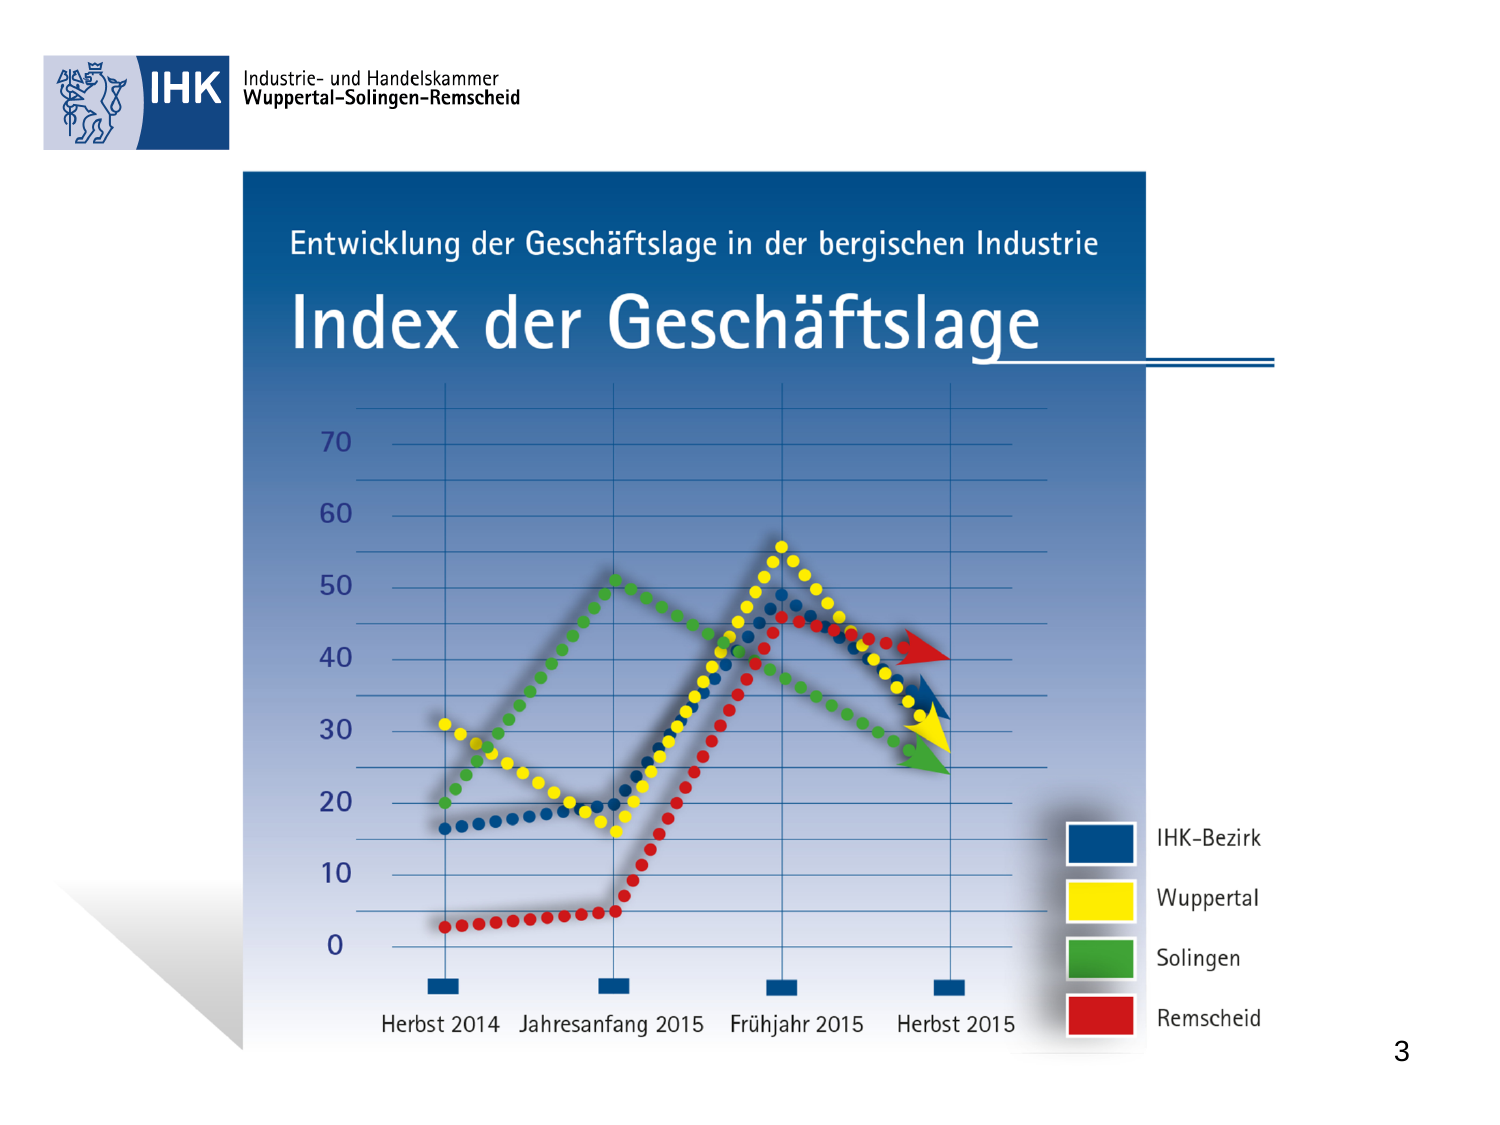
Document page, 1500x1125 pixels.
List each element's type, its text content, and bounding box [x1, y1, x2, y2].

slide_number 3 [1291, 1024, 1425, 1103]
picture [17, 157, 1286, 1108]
picture [37, 49, 525, 156]
